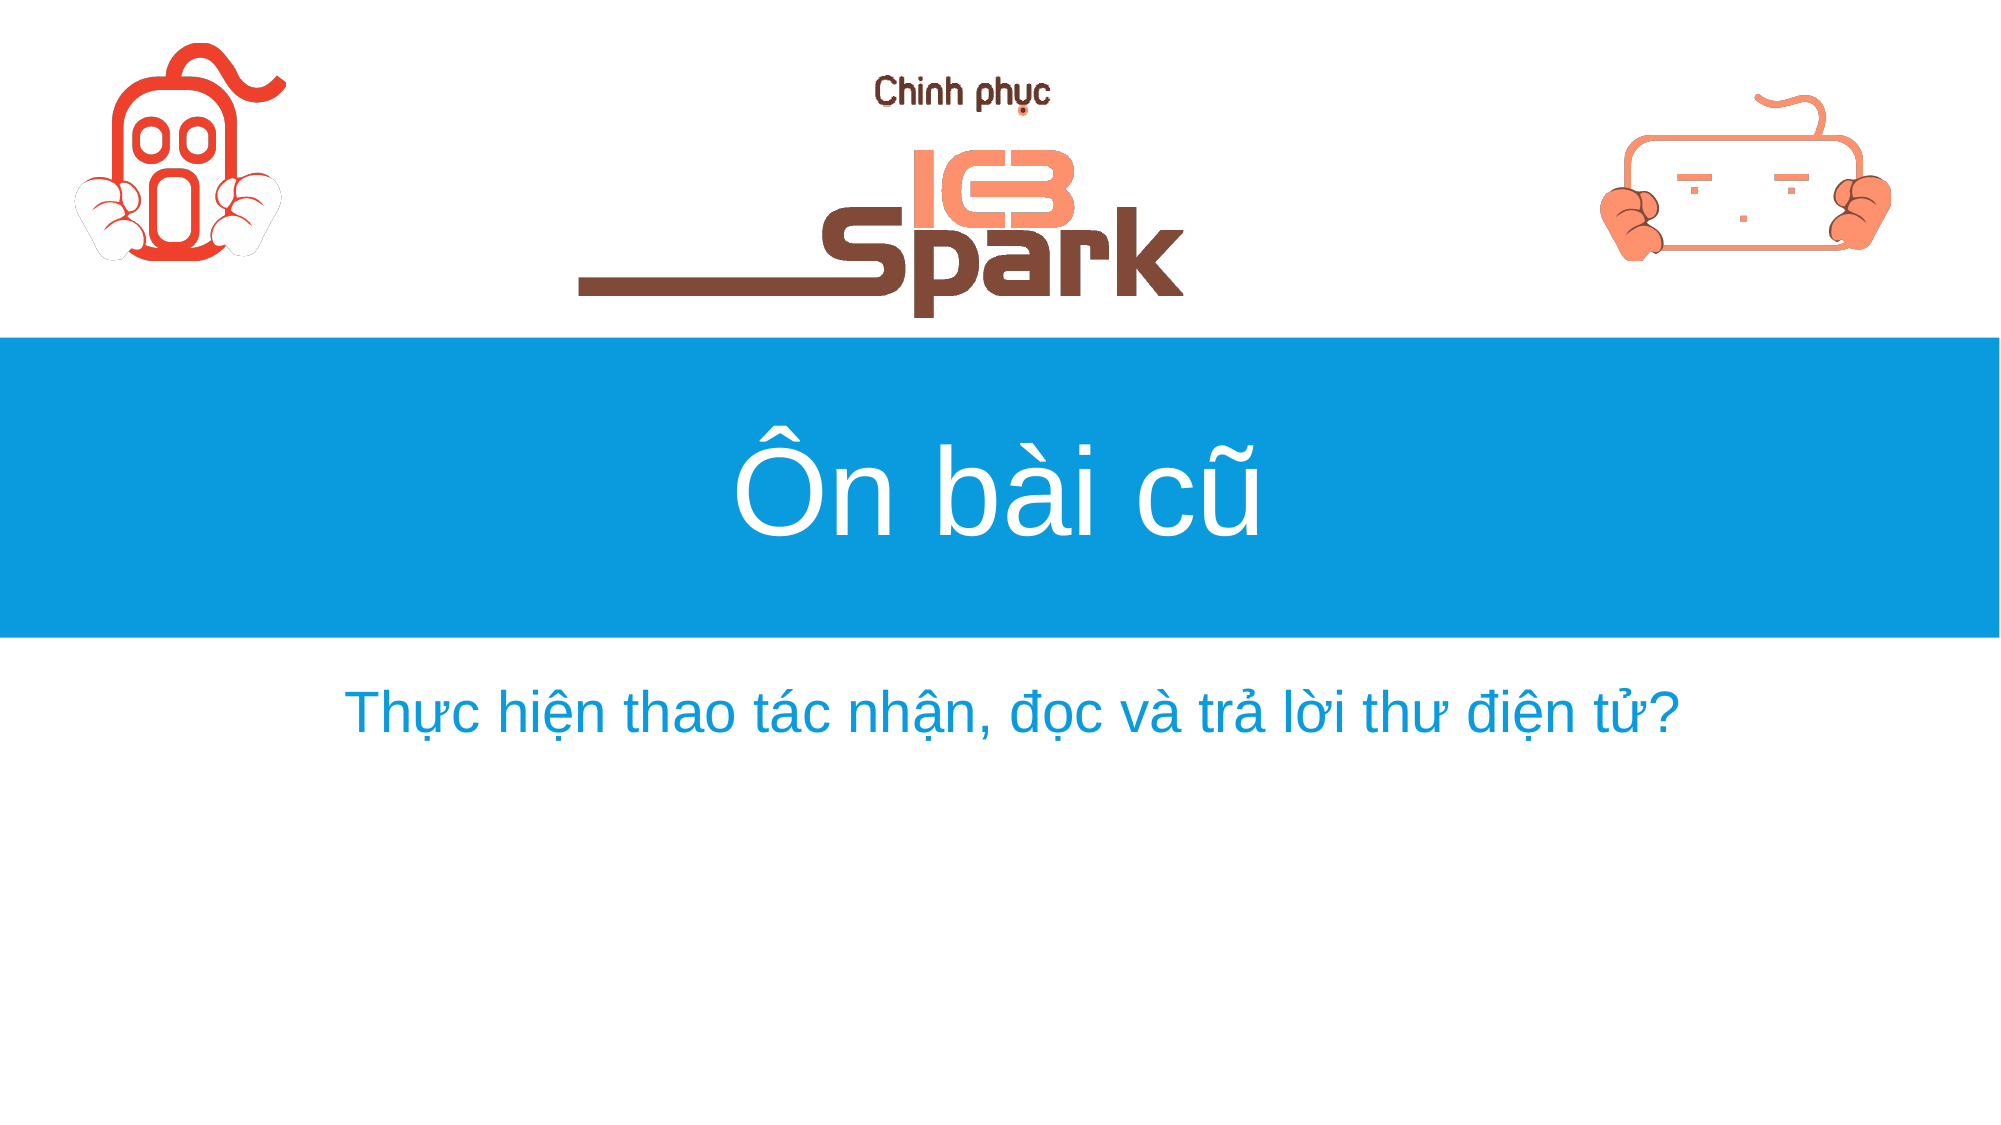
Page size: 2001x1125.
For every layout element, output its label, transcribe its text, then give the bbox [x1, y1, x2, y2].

picture [1600, 94, 1891, 261]
title Ôn bài cũ [136, 362, 1862, 638]
picture [577, 134, 1184, 318]
list Thực hiện thao tác nhận, đọc và trả lời thư điện tử? [321, 666, 1699, 928]
picture [652, 75, 1259, 132]
picture [74, 43, 286, 261]
